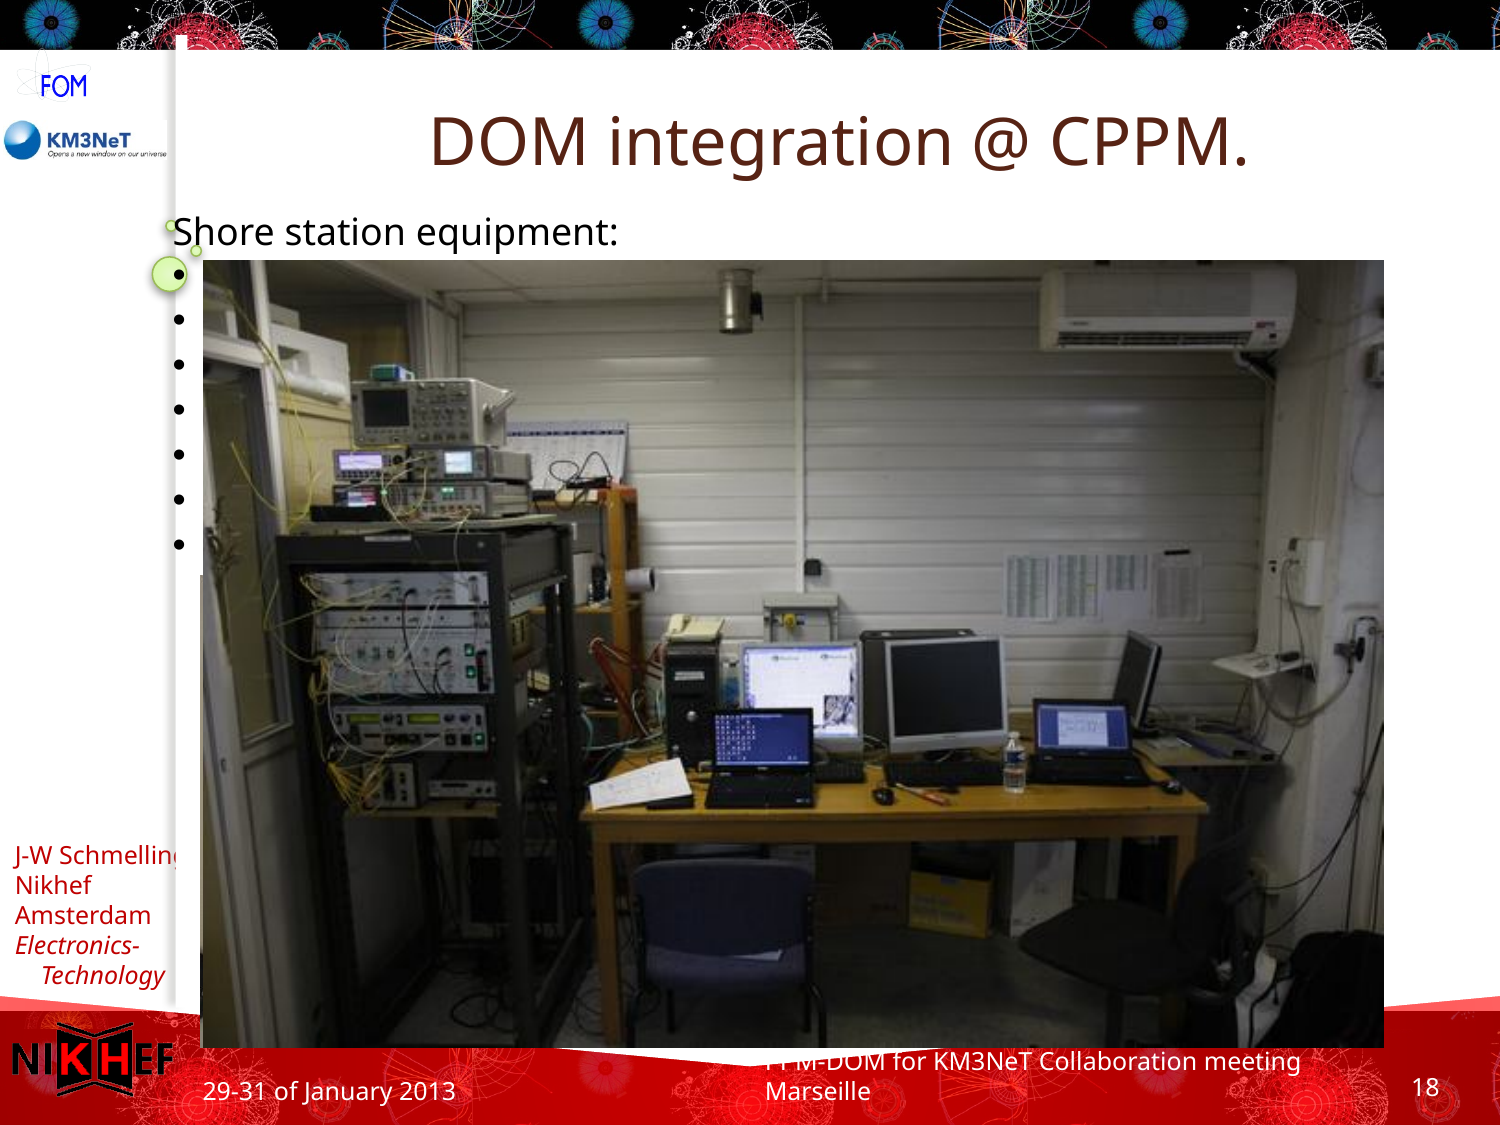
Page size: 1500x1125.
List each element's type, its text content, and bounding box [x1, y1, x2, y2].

picture [200, 259, 1385, 1048]
title DOM integration @ CPPM. [225, 45, 1456, 233]
footer PPM-DOM for KM3NeT Collaboration meeting Marseille [750, 1055, 1388, 1113]
slide_number 18 [1388, 1034, 1463, 1113]
text_box Shore station equipment: Build and/or bought Shore station lasers Shore station modulators Shore station receiver (ordered) Shore station receiver (build) as backup Shore station optical timing switch crate The shore station [157, 200, 929, 620]
picture [10, 1019, 176, 1100]
picture [0, 0, 1500, 106]
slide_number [187, 1034, 620, 1113]
picture [3, 120, 167, 160]
